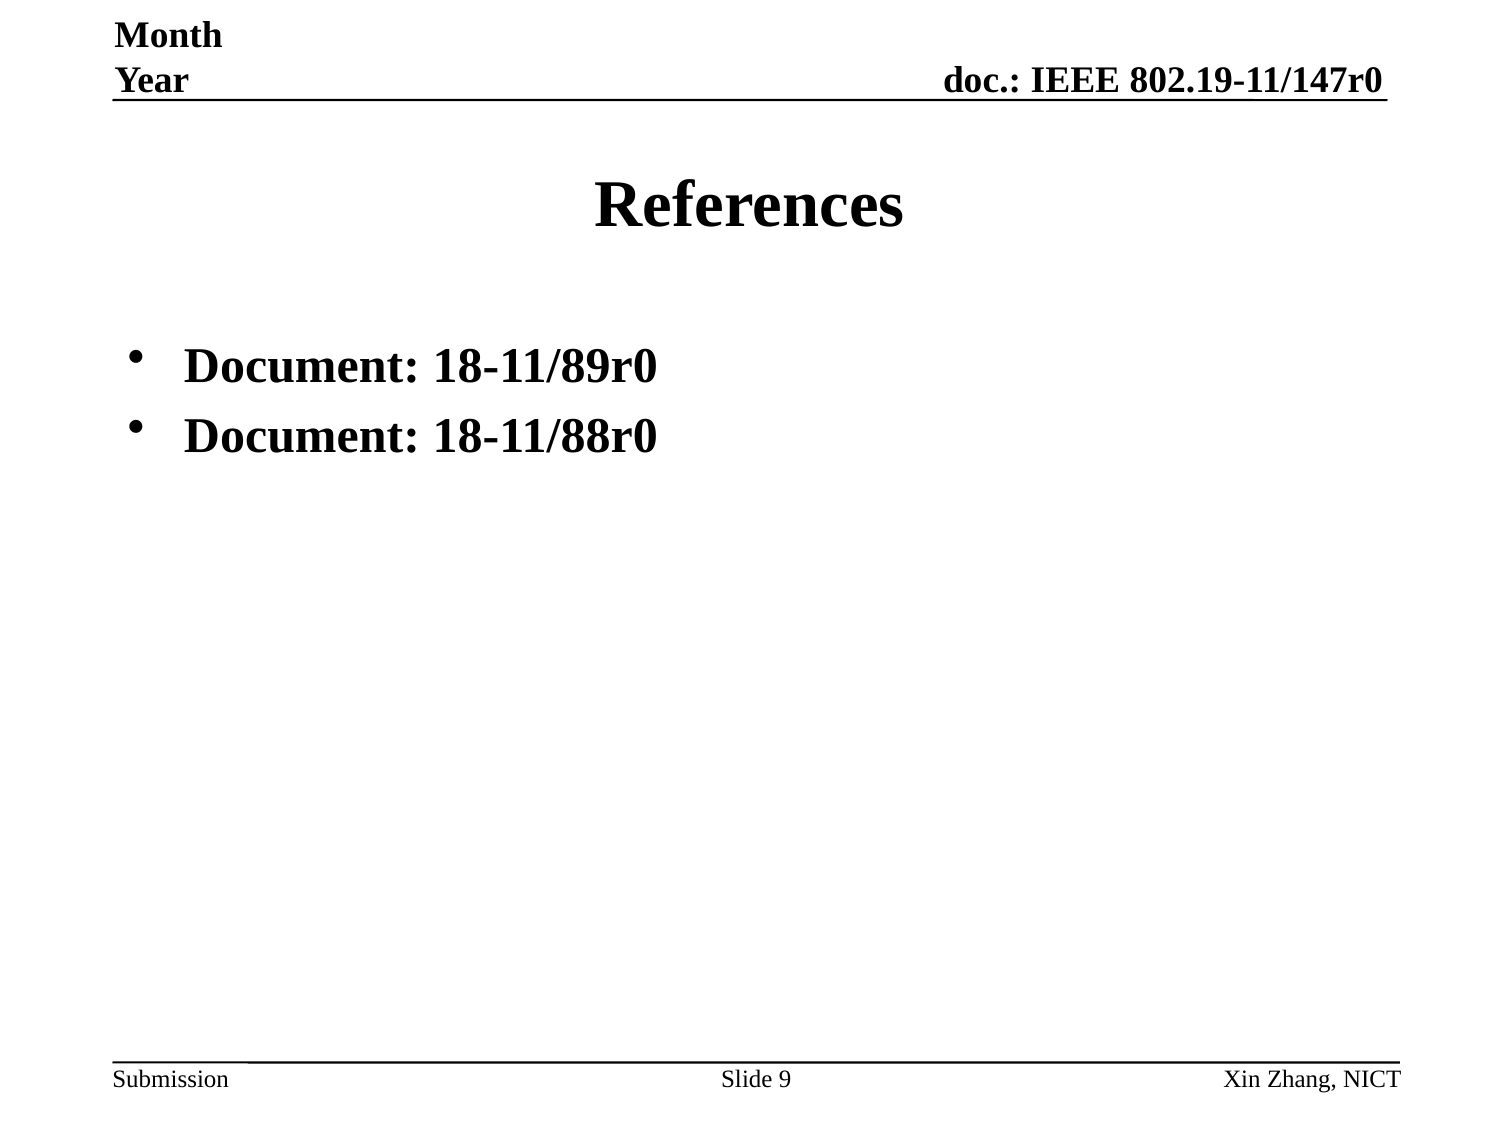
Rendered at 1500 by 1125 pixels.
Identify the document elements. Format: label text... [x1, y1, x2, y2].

footer Xin Zhang, NICT [1220, 1061, 1402, 1093]
title References [112, 112, 1388, 288]
slide_number Slide 9 [712, 1061, 800, 1093]
slide_number Month Year [114, 54, 290, 101]
list Document: 18-11/89r0 Document: 18-11/88r0 [112, 324, 1388, 1001]
